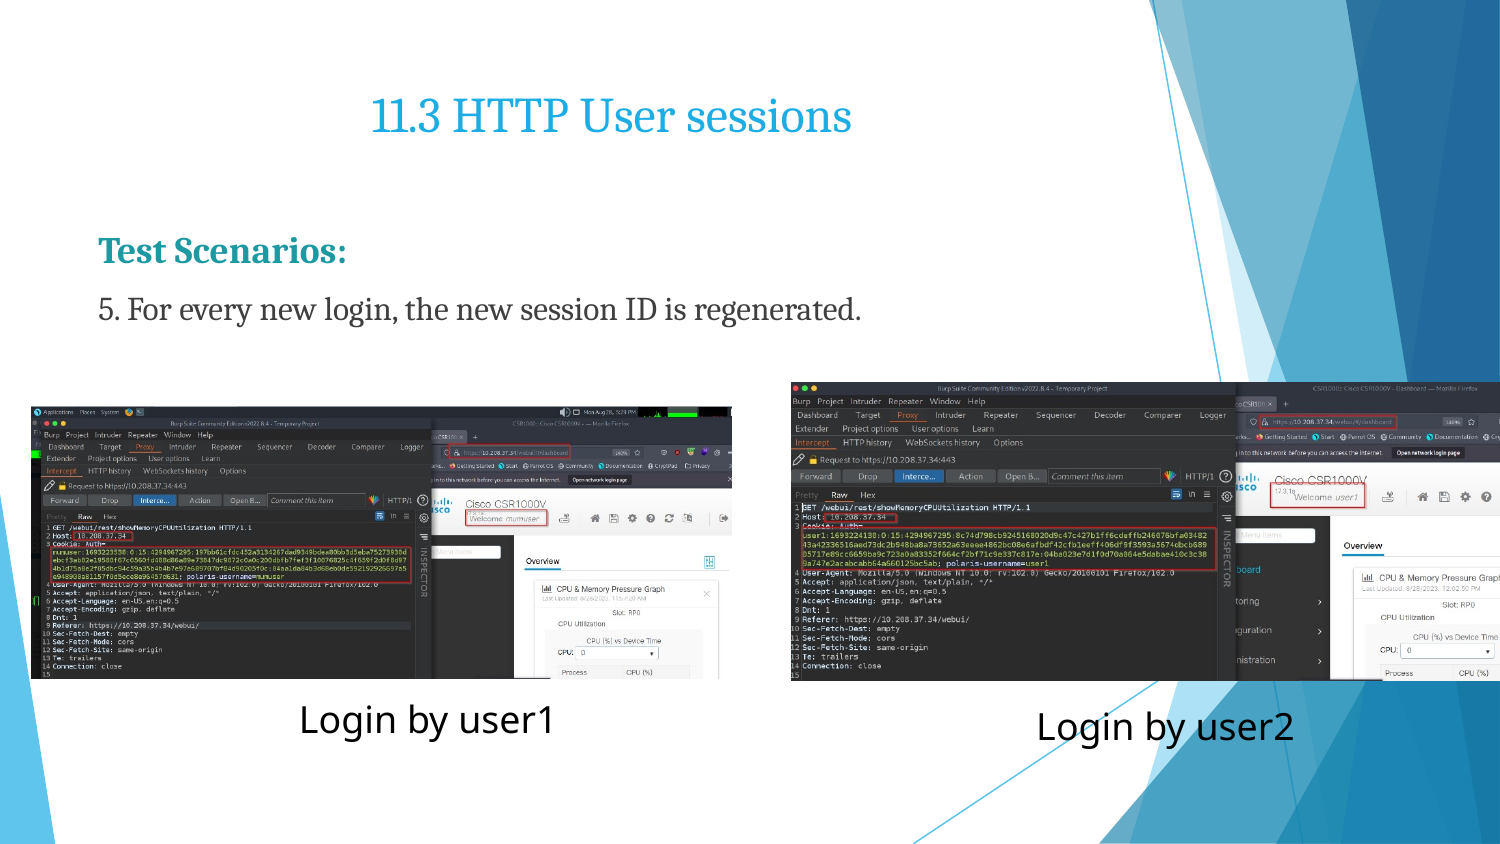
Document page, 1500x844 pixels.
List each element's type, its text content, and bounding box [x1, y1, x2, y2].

list Test Scenarios: 5. For every new login, the new session ID is regenerated. [83, 218, 1141, 407]
text_box Login by user2 [1021, 695, 1469, 756]
picture [31, 405, 732, 679]
title 11.3 HTTP User sessions [83, 75, 1141, 177]
picture [791, 382, 1500, 681]
text_box Login by user1 [283, 688, 732, 749]
